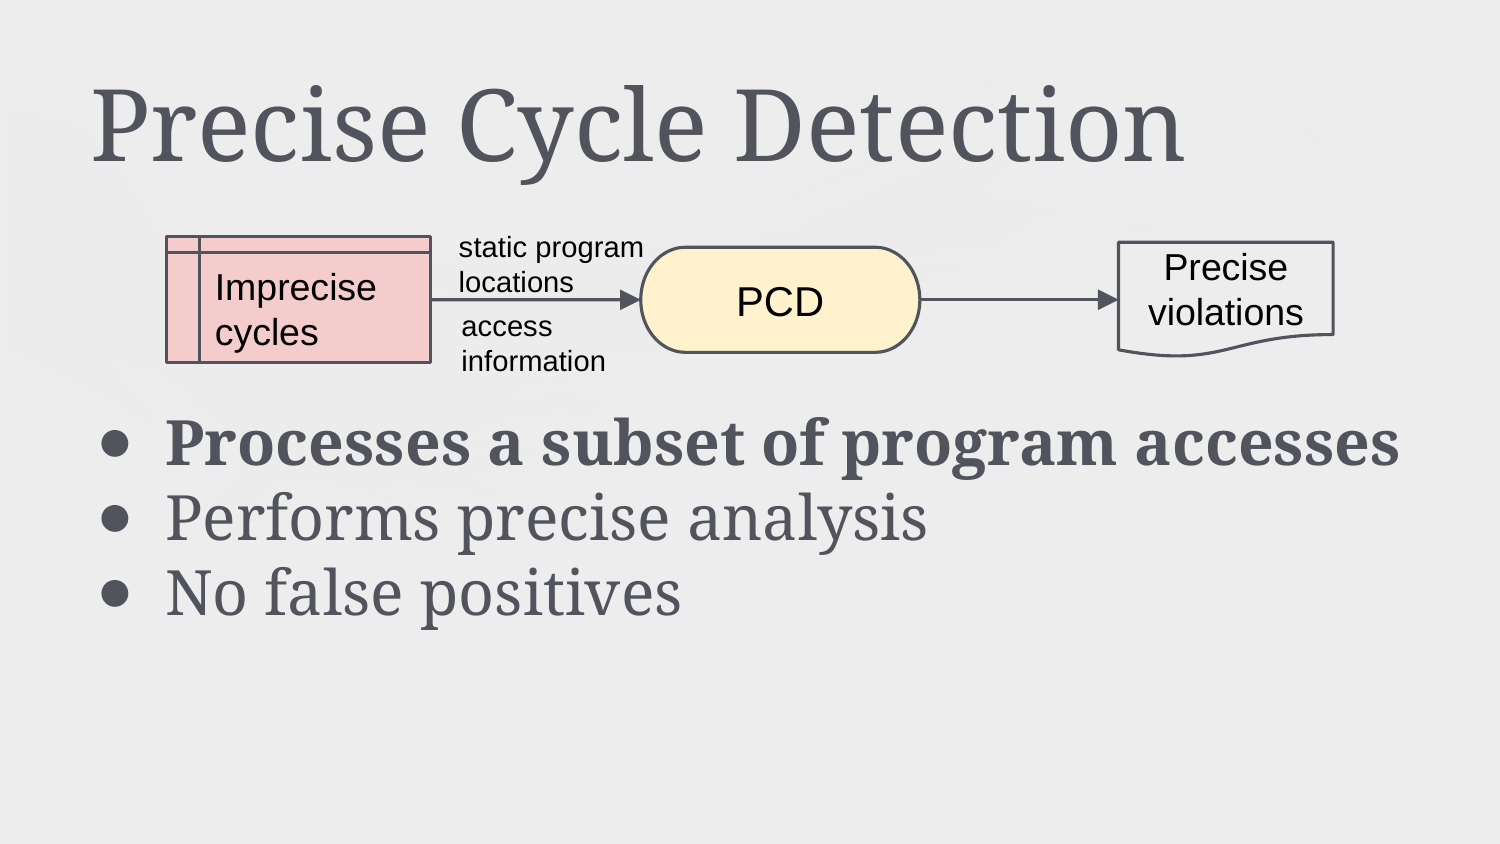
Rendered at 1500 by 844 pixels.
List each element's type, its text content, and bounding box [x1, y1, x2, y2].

list Processes a subset of program accesses Performs precise analysis No false positives [75, 212, 1469, 808]
title Precise Cycle Detection [75, 25, 1425, 197]
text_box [166, 213, 1334, 363]
